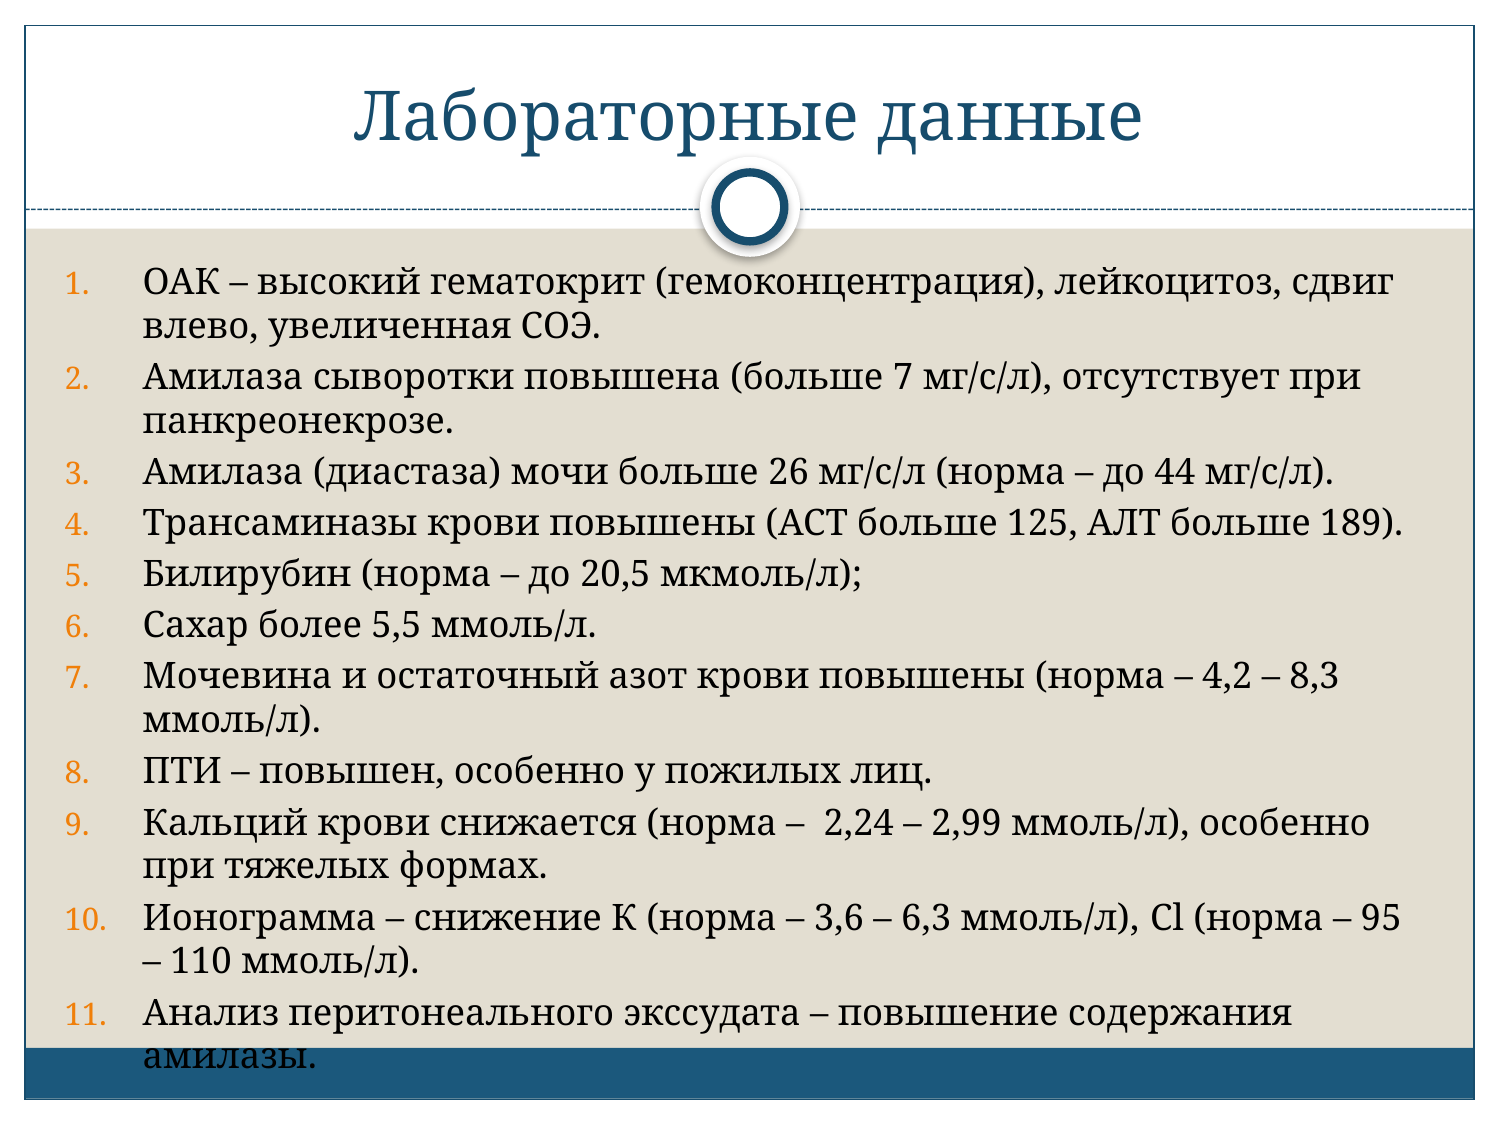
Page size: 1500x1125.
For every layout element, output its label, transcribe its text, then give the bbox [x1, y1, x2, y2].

list ОАК – высокий гематокрит (гемоконцентрация), лейкоцитоз, сдвиг влево, увеличенная СОЭ. Амилаза сыворотки повышена (больше 7 мг/с/л), отсутствует при панкреонекрозе. Амилаза (диастаза) мочи больше 26 мг/с/л (норма – до 44 мг/с/л). Трансаминазы крови повышены (АСТ больше 125, АЛТ больше 189). Билирубин (норма – до 20,5 мкмоль/л); Сахар более 5,5 ммоль/л. Мочевина и остаточный азот крови повышены (норма – 4,2 – 8,3 ммоль/л). ПТИ – повышен, особенно у пожилых лиц. Кальций крови снижается (норма – 2,24 – 2,99 ммоль/л), особенно при тяжелых формах. Ионограмма – снижение К (норма – 3,6 – 6,3 ммоль/л), Cl (норма – 95 – 110 ммоль/л). Анализ перитонеального экссудата – повышение содержания амилазы. [49, 250, 1445, 1091]
title Лабораторные данные [49, 37, 1450, 163]
